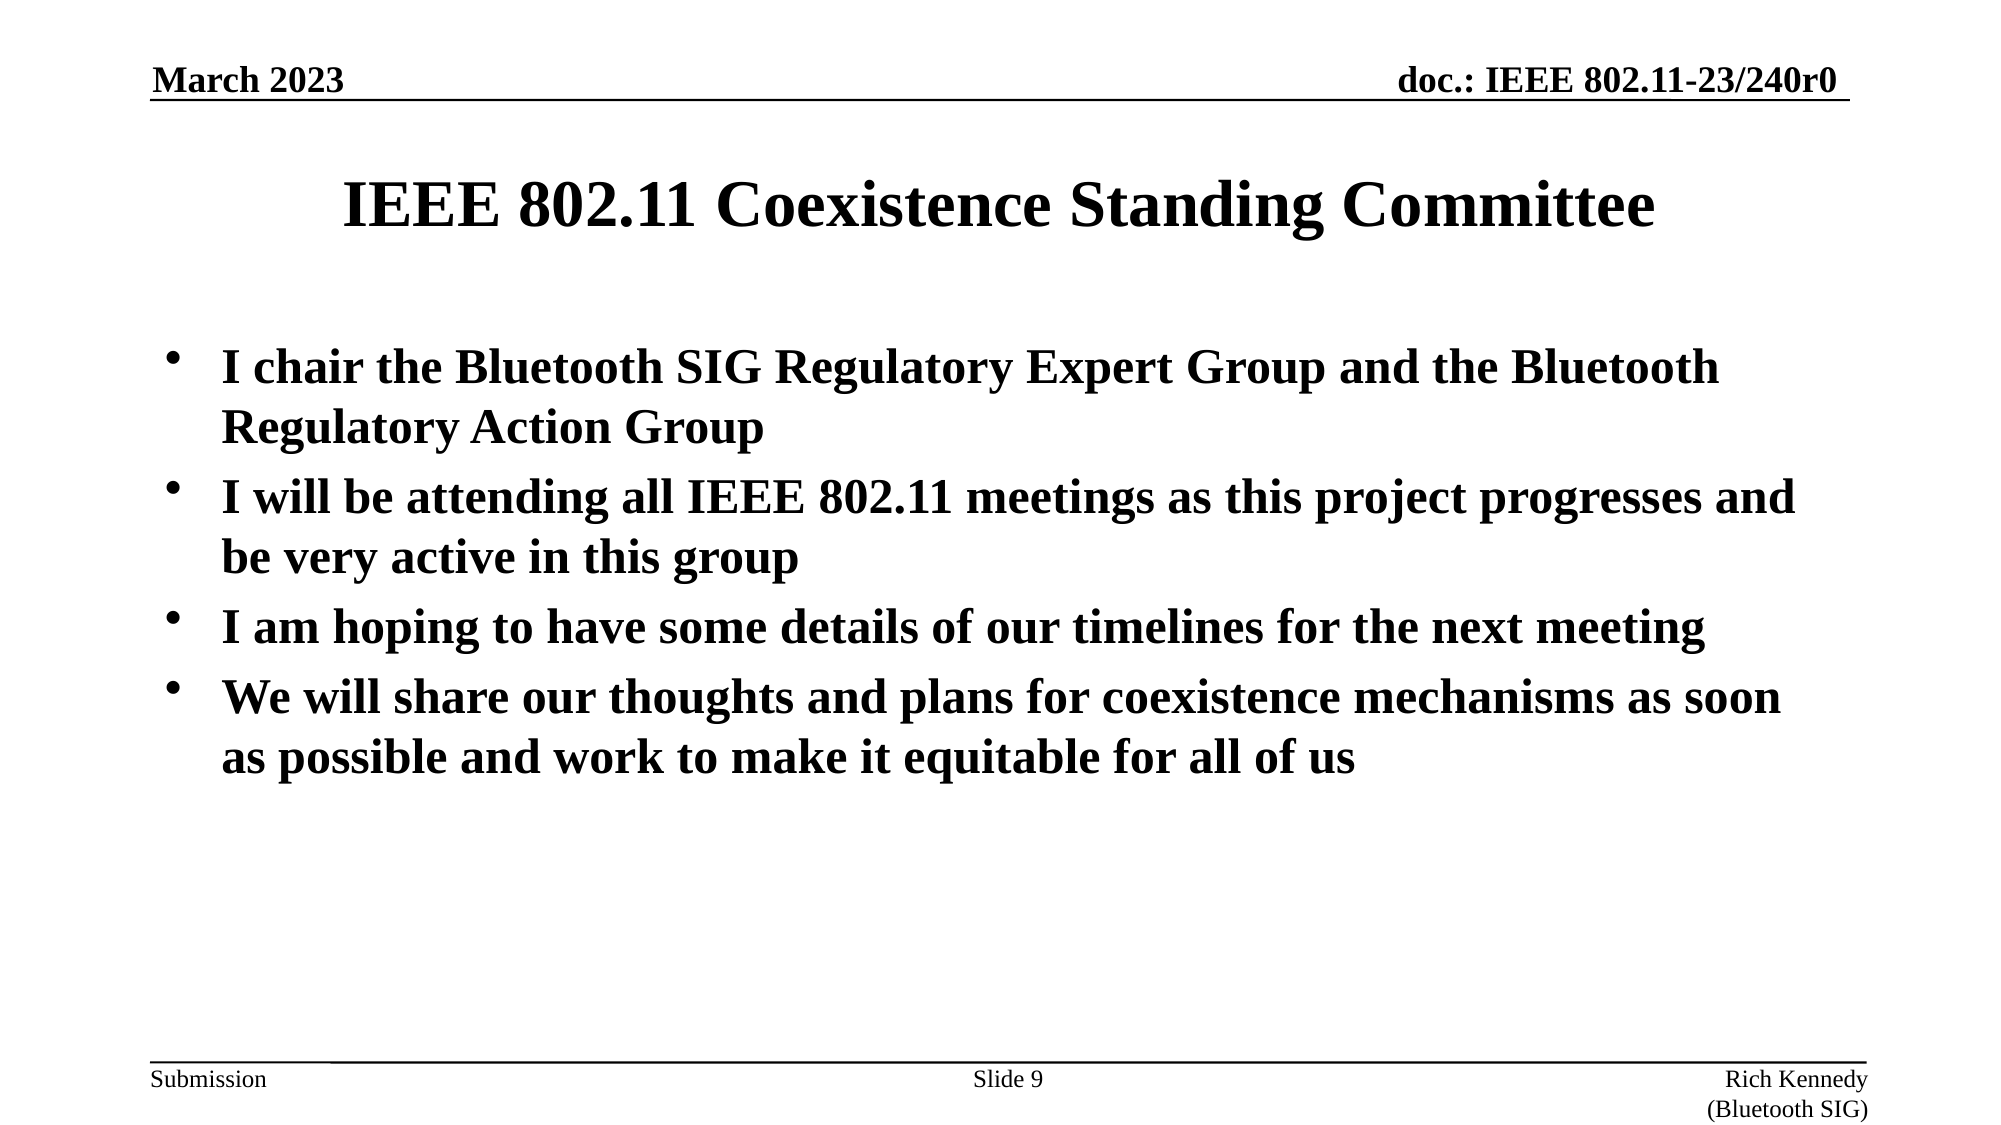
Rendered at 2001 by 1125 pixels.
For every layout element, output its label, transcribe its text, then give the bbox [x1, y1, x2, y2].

title IEEE 802.11 Coexistence Standing Committee [150, 112, 1850, 288]
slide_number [152, 54, 412, 101]
slide_number Slide 9 [964, 1061, 1053, 1093]
list I chair the Bluetooth SIG Regulatory Expert Group and the Bluetooth Regulatory Action Group I will be attending all IEEE 802.11 meetings as this project progresses and be very active in this group I am hoping to have some details of our timelines for the next meeting We will share our thoughts and plans for coexistence mechanisms as soon as possible and work to make it equitable for all of us [149, 326, 1850, 1002]
footer Rich Kennedy (Bluetooth SIG) [1621, 1061, 1870, 1093]
